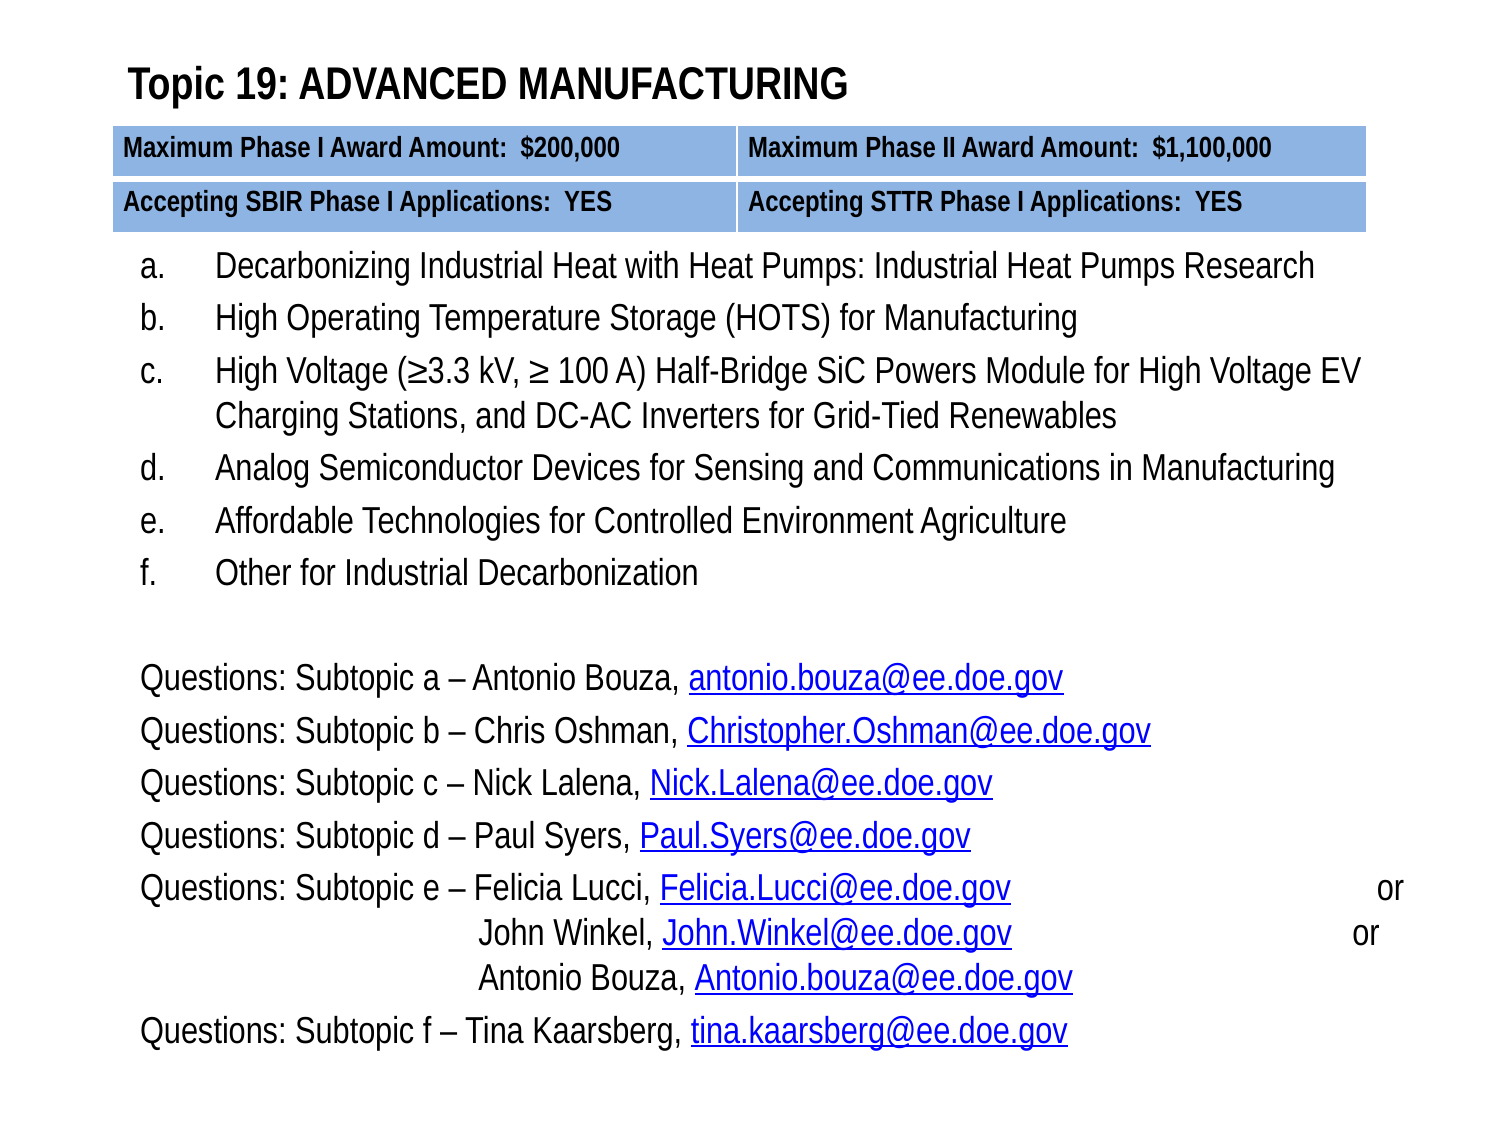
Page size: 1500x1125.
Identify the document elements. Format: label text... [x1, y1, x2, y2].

table_cell Accepting SBIR Phase I Applications: YES [113, 182, 736, 232]
title Topic 19: ADVANCED MANUFACTURING [112, 12, 1400, 150]
table_header Maximum Phase II Award Amount: $1,100,000 [738, 126, 1366, 176]
table_header Maximum Phase I Award Amount: $200,000 [113, 126, 736, 176]
table_cell Accepting STTR Phase I Applications: YES [738, 182, 1366, 232]
subtitle Decarbonizing Industrial Heat with Heat Pumps: Industrial Heat Pumps Research High Operating Temperature Storage (HOTS) for Manufacturing High Voltage (≥3.3 kV, ≥ 100 A) Half-Bridge SiC Powers Module for High Voltage EV Charging Stations, and DC-AC Inverters for Grid-Tied Renewables Analog Semiconductor Devices for Sensing and Communications in Manufacturing Affordable Technologies for Controlled Environment Agriculture Other for Industrial Decarbonization Questions: Subtopic a – Antonio Bouza, antonio.bouza@ee.doe.gov Questions: Subtopic b – Chris Oshman, Christopher.Oshman@ee.doe.gov Questions: Subtopic c – Nick Lalena, Nick.Lalena@ee.doe.gov Questions: Subtopic d – Paul Syers, Paul.Syers@ee.doe.gov Questions: Subtopic e – Felicia Lucci, Felicia.Lucci@ee.doe.gov or John Winkel, John.Winkel@ee.doe.gov or Antonio Bouza, Antonio.bouza@ee.doe.gov Questions: Subtopic f – Tina Kaarsberg, tina.kaarsberg@ee.doe.gov [125, 233, 1425, 1100]
